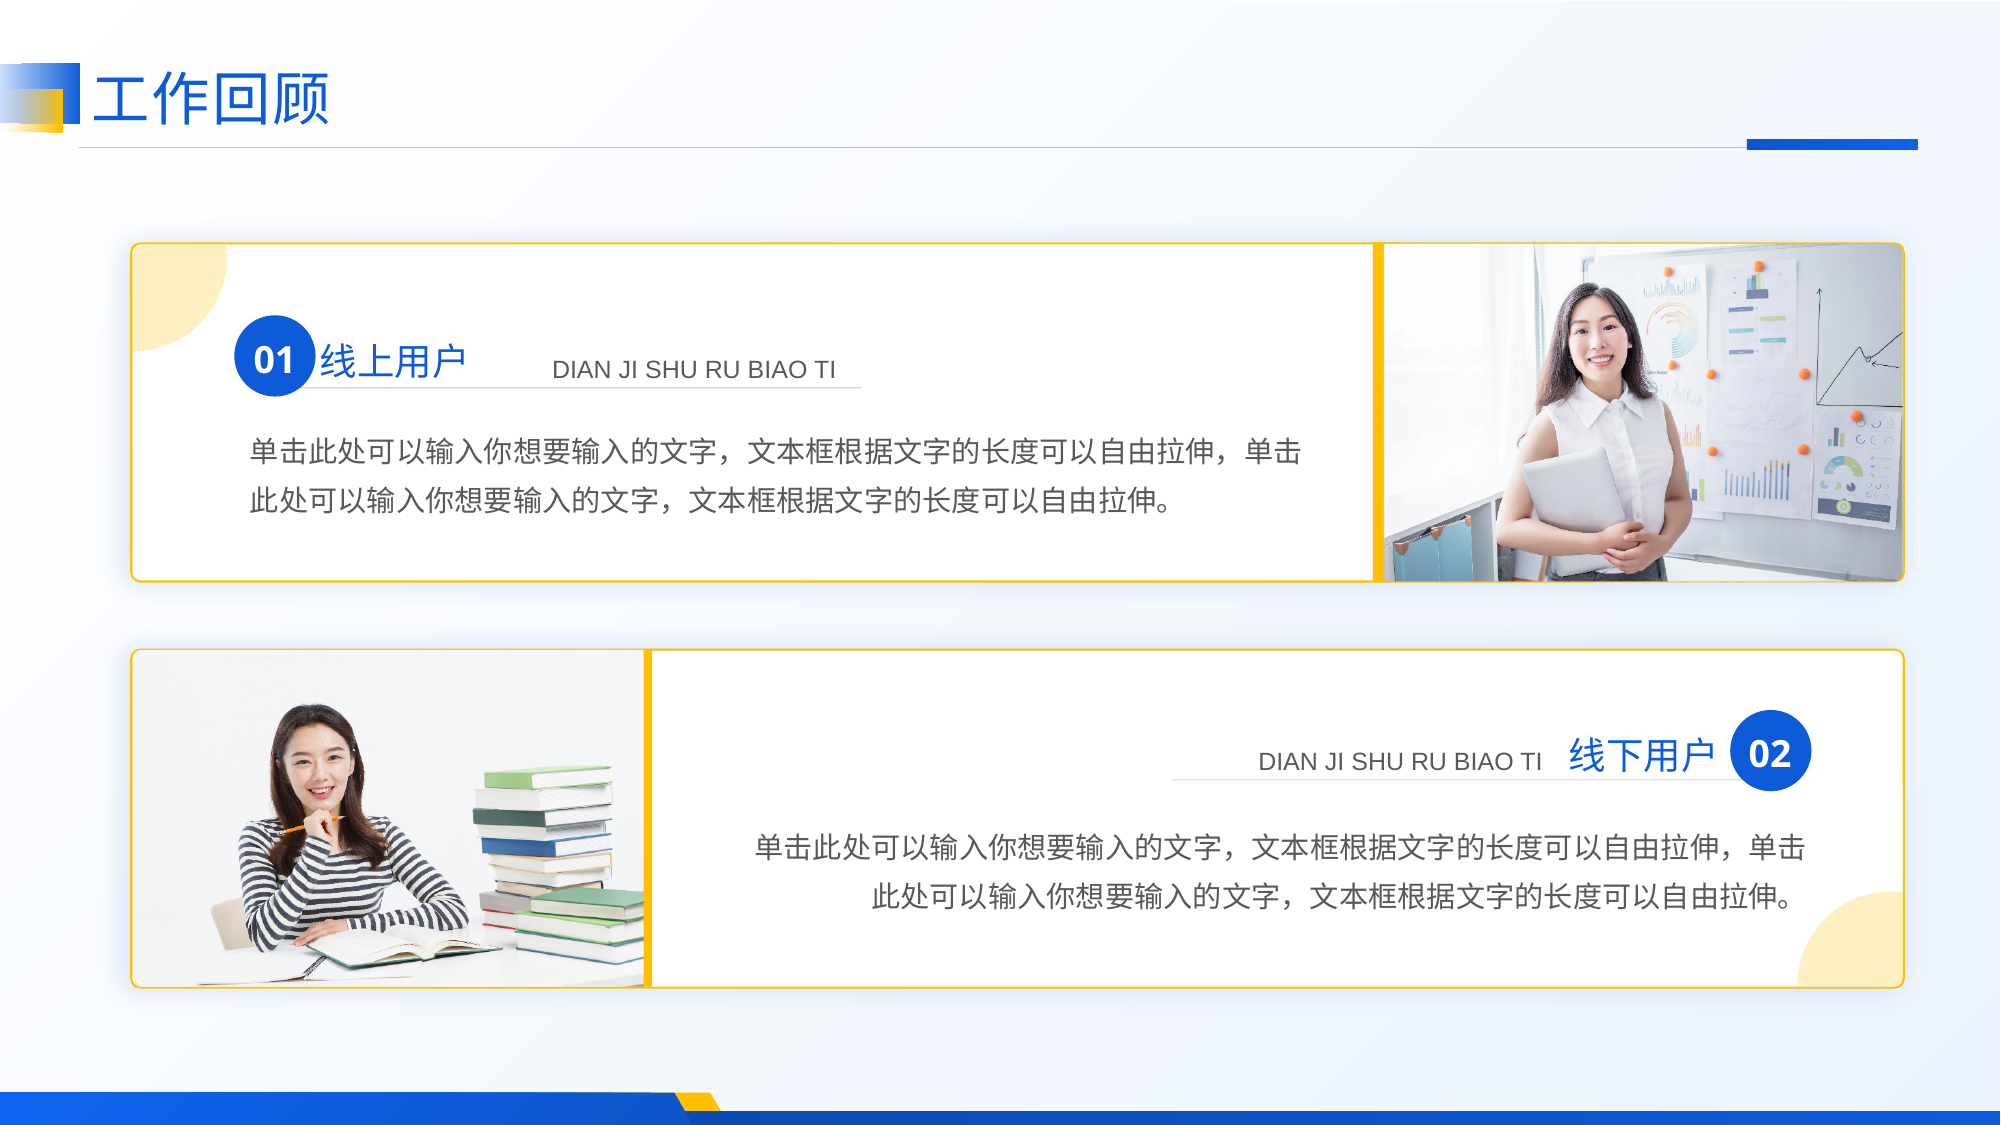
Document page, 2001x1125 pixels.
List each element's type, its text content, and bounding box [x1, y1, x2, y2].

text_box [0, 1091, 695, 1125]
text_box [132, 244, 229, 353]
text_box [247, 387, 302, 398]
text_box [233, 331, 241, 380]
text_box [687, 1110, 2000, 1125]
text_box 线下用户 [1477, 724, 1729, 779]
text_box [1746, 139, 1919, 147]
text_box 单击此处可以输入你想要输入的文字，文本框根据文字的长度可以自由拉伸，单击此处可以输入你想要输入的文字，文本框根据文字的长度可以自由拉伸。 [235, 411, 1336, 525]
text_box 01 [241, 325, 309, 387]
text_box 02 [1729, 720, 1811, 781]
text_box [1742, 781, 1800, 793]
text_box [134, 648, 1905, 989]
text_box [675, 1091, 722, 1110]
text_box [1796, 890, 1905, 987]
text_box [247, 314, 303, 325]
text_box [0, 87, 64, 134]
picture [1383, 243, 1903, 582]
text_box DIAN JI SHU RU BIAO TI [537, 334, 861, 387]
text_box 工作回顾 [76, 62, 346, 141]
text_box DIAN JI SHU RU BIAO TI [1243, 725, 1568, 779]
picture [133, 649, 644, 987]
text_box 单击此处可以输入你想要输入的文字，文本框根据文字的长度可以自由拉伸，单击此处可以输入你想要输入的文字，文本框根据文字的长度可以自由拉伸。 [721, 808, 1822, 921]
text_box 线下用户 [1477, 780, 1734, 784]
text_box [629, 649, 653, 988]
text_box [0, 61, 82, 126]
text_box [309, 331, 317, 380]
text_box [130, 242, 1897, 583]
text_box [1742, 708, 1800, 720]
text_box DIAN JI SHU RU BIAO TI [537, 388, 861, 392]
text_box 线上用户 [309, 330, 561, 387]
text_box [1372, 241, 1400, 582]
